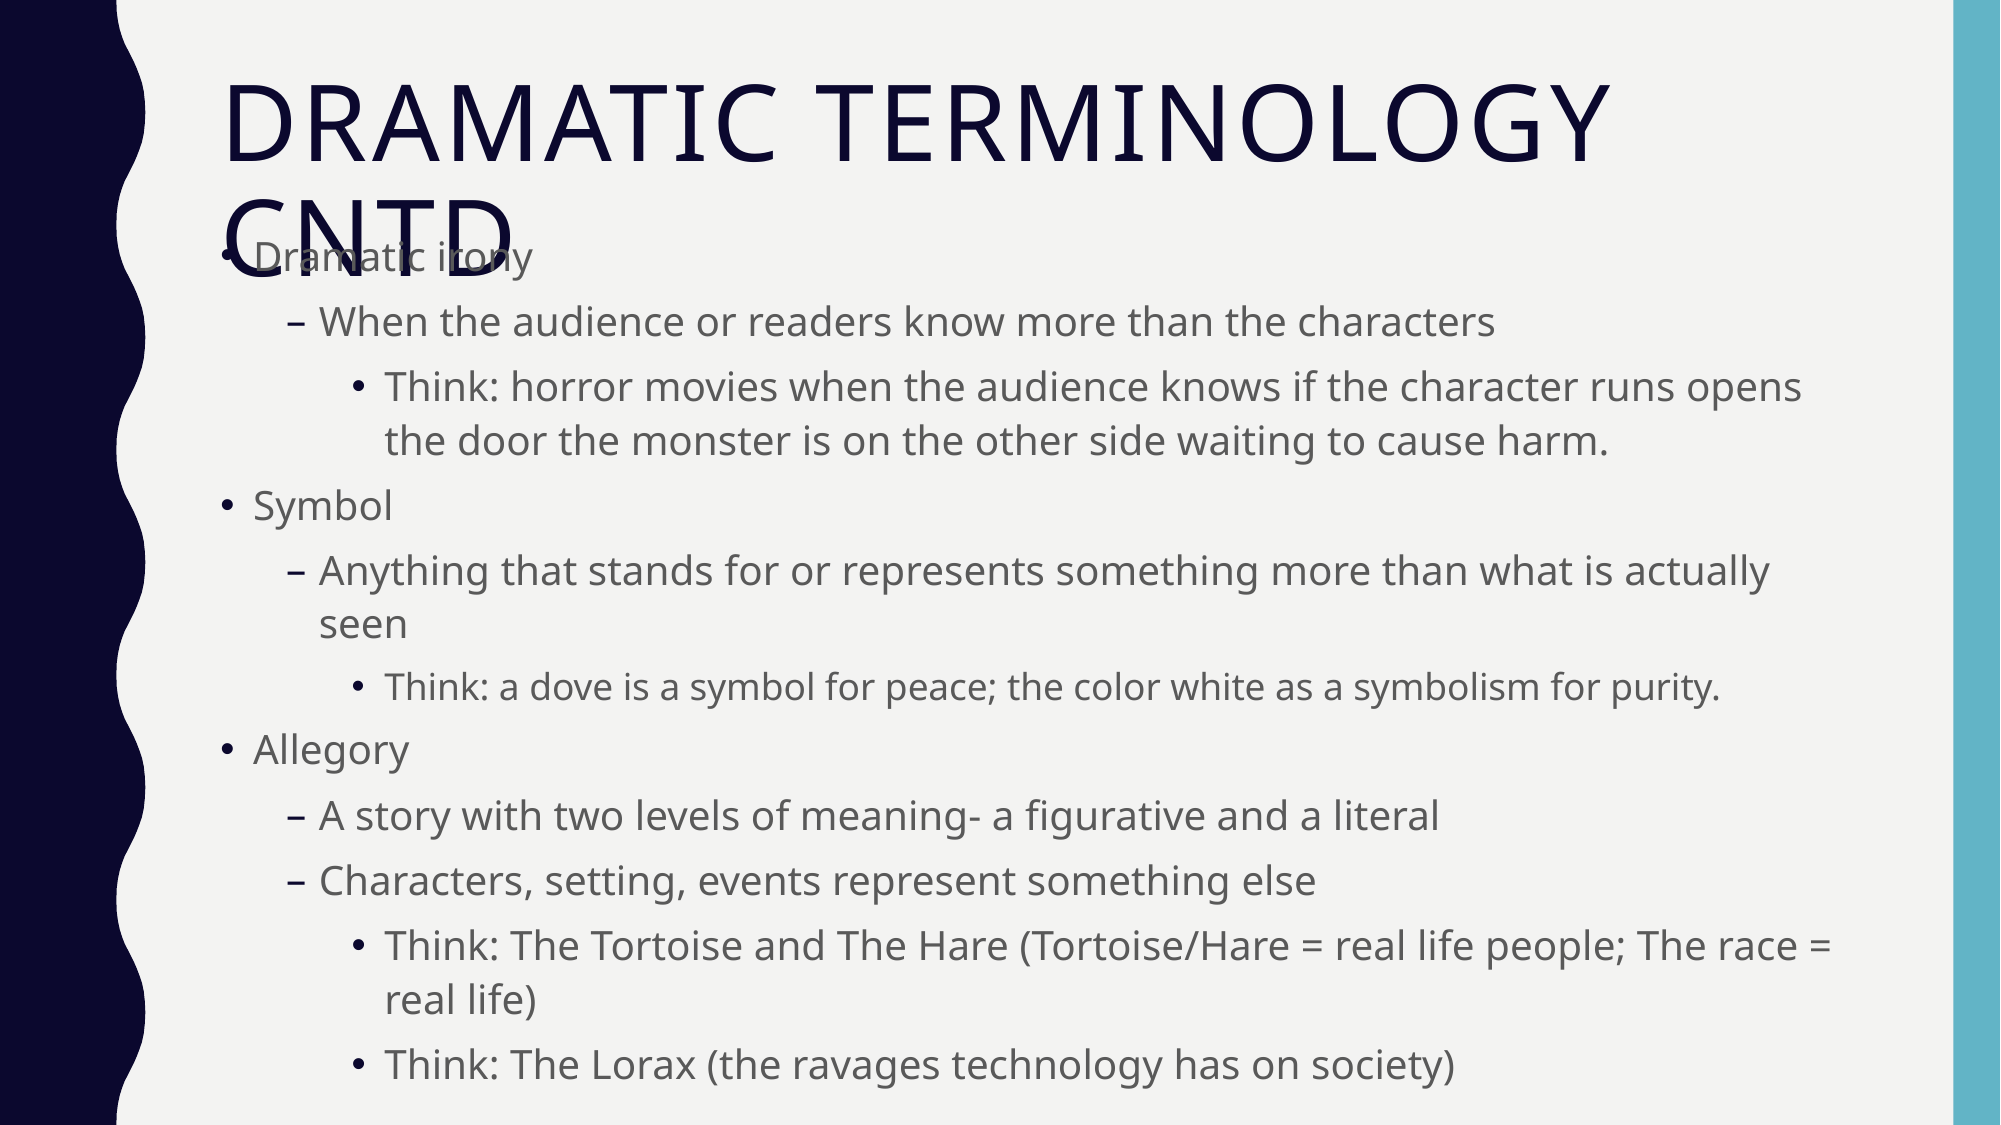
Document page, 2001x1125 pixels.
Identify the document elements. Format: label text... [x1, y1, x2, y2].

list Dramatic irony When the audience or readers know more than the characters Think: horror movies when the audience knows if the character runs opens the door the monster is on the other side waiting to cause harm. Symbol Anything that stands for or represents something more than what is actually seen Think: a dove is a symbol for peace; the color white as a symbolism for purity. Allegory A story with two levels of meaning- a figurative and a literal Characters, setting, events represent something else Think: The Tortoise and The Hare (Tortoise/Hare = real life people; The race = real life) Think: The Lorax (the ravages technology has on society) [205, 218, 1875, 1097]
title Dramatic terminology cntd [205, 62, 1875, 218]
